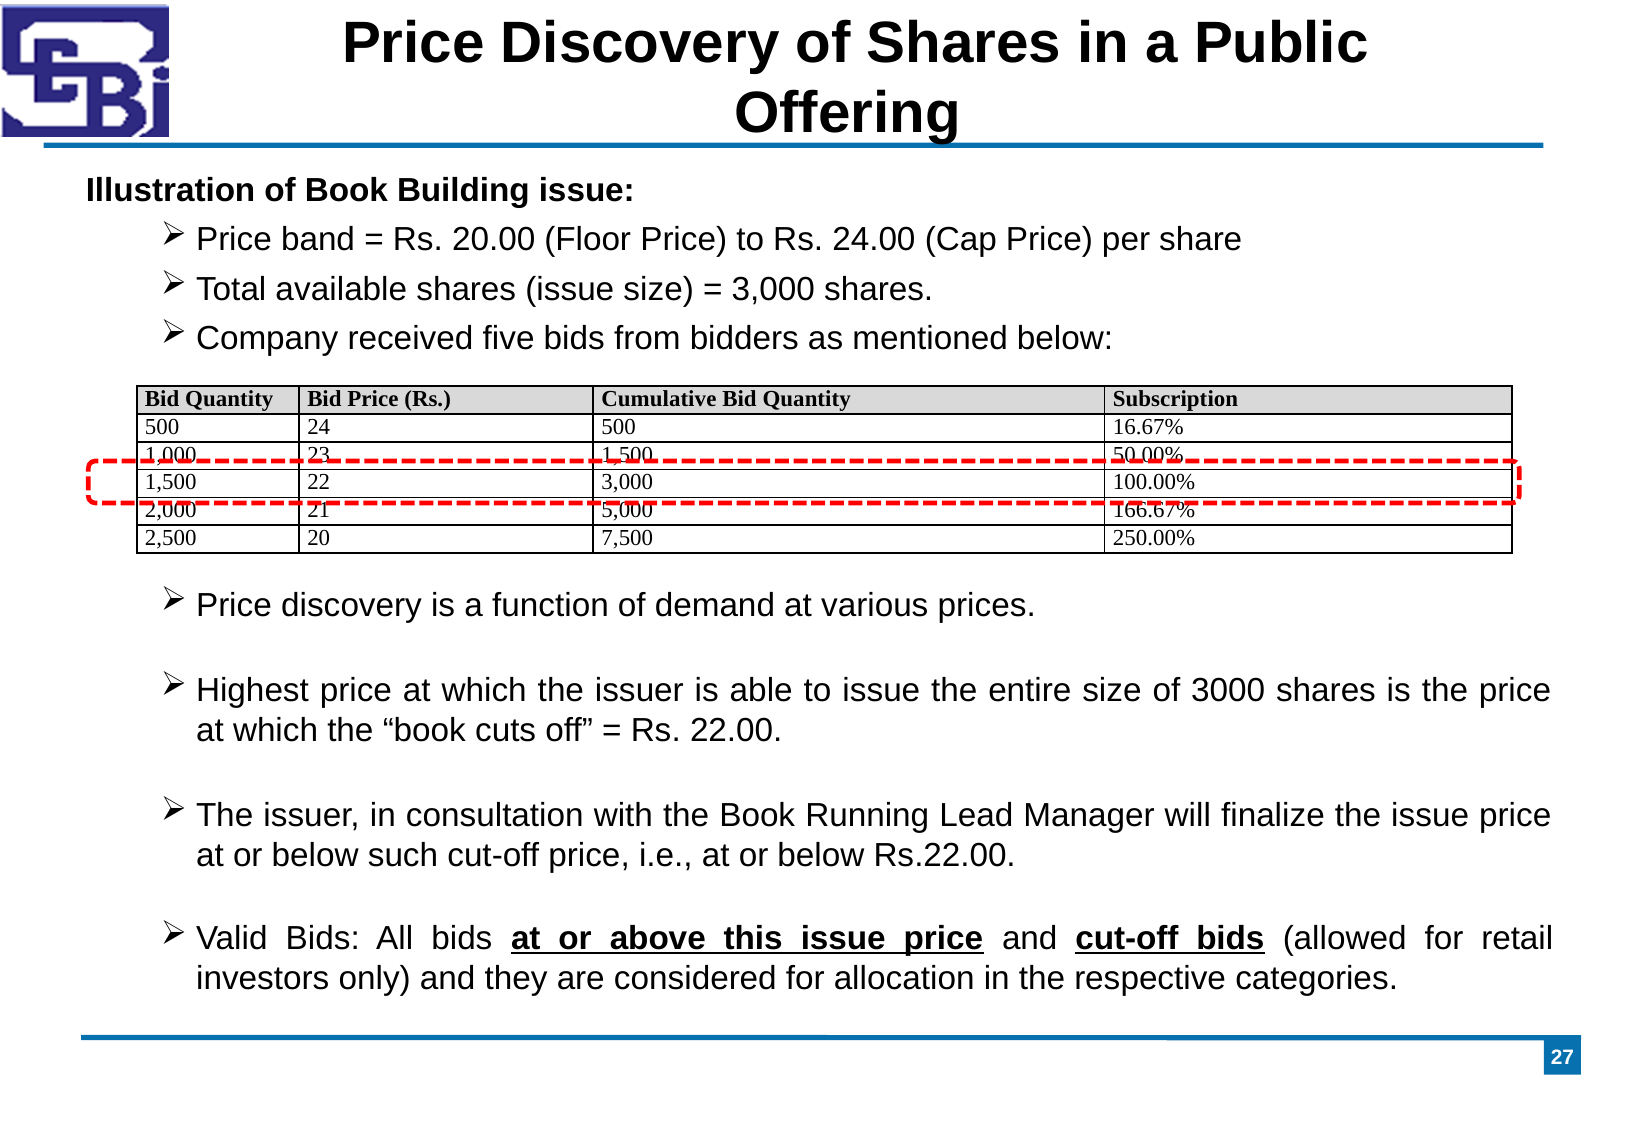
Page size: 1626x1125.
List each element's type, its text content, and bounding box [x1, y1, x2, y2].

table_cell 1,000 [138, 443, 298, 460]
table_header Cumulative Bid Quantity [594, 387, 1104, 413]
table_cell 7,500 [594, 526, 1104, 552]
text_box 27 [1543, 1037, 1581, 1075]
table_cell 1,500 [594, 443, 1104, 460]
text_box [86, 458, 1522, 506]
table_cell 2,500 [138, 526, 298, 552]
table_header Subscription [1105, 387, 1511, 413]
table_cell 500 [594, 415, 1104, 441]
table_cell 24 [300, 415, 592, 441]
table_cell 2,000 [138, 504, 298, 524]
table_cell 20 [300, 526, 592, 552]
table_cell 500 [138, 415, 298, 441]
table_header Bid Price (Rs.) [300, 387, 592, 413]
table_cell 50.00% [1105, 443, 1511, 460]
table_cell 21 [300, 504, 592, 524]
text_box Illustration of Book Building issue: Price band = Rs. 20.00 (Floor Price) to Rs. 24.00 (Cap Price) per share Total available shares (issue size) = 3,000 shares. Company received five bids from bidders as mentioned below: Price discovery is a function of demand at various prices. Highest price at which the issuer is able to issue the entire size of 3000 shares is the price at which the “book cuts off” = Rs. 22.00. The issuer, in consultation with the Book Running Lead Manager will finalize the issue price at or below such cut-off price, i.e., at or below Rs.22.00. Valid Bids: All bids at or above this issue price and cut-off bids (allowed for retail investors only) and they are considered for allocation in the respective categories. [71, 160, 1569, 1059]
table_cell 16.67% [1105, 415, 1511, 441]
table_cell 23 [300, 443, 592, 460]
table_cell 5,000 [594, 504, 1104, 524]
text_box Price Discovery of Shares in a Public Offering [309, 0, 1403, 152]
picture [0, 4, 170, 137]
table_cell 250.00% [1105, 526, 1511, 552]
table_header Bid Quantity [138, 387, 298, 413]
table_cell 166.67% [1105, 504, 1511, 524]
